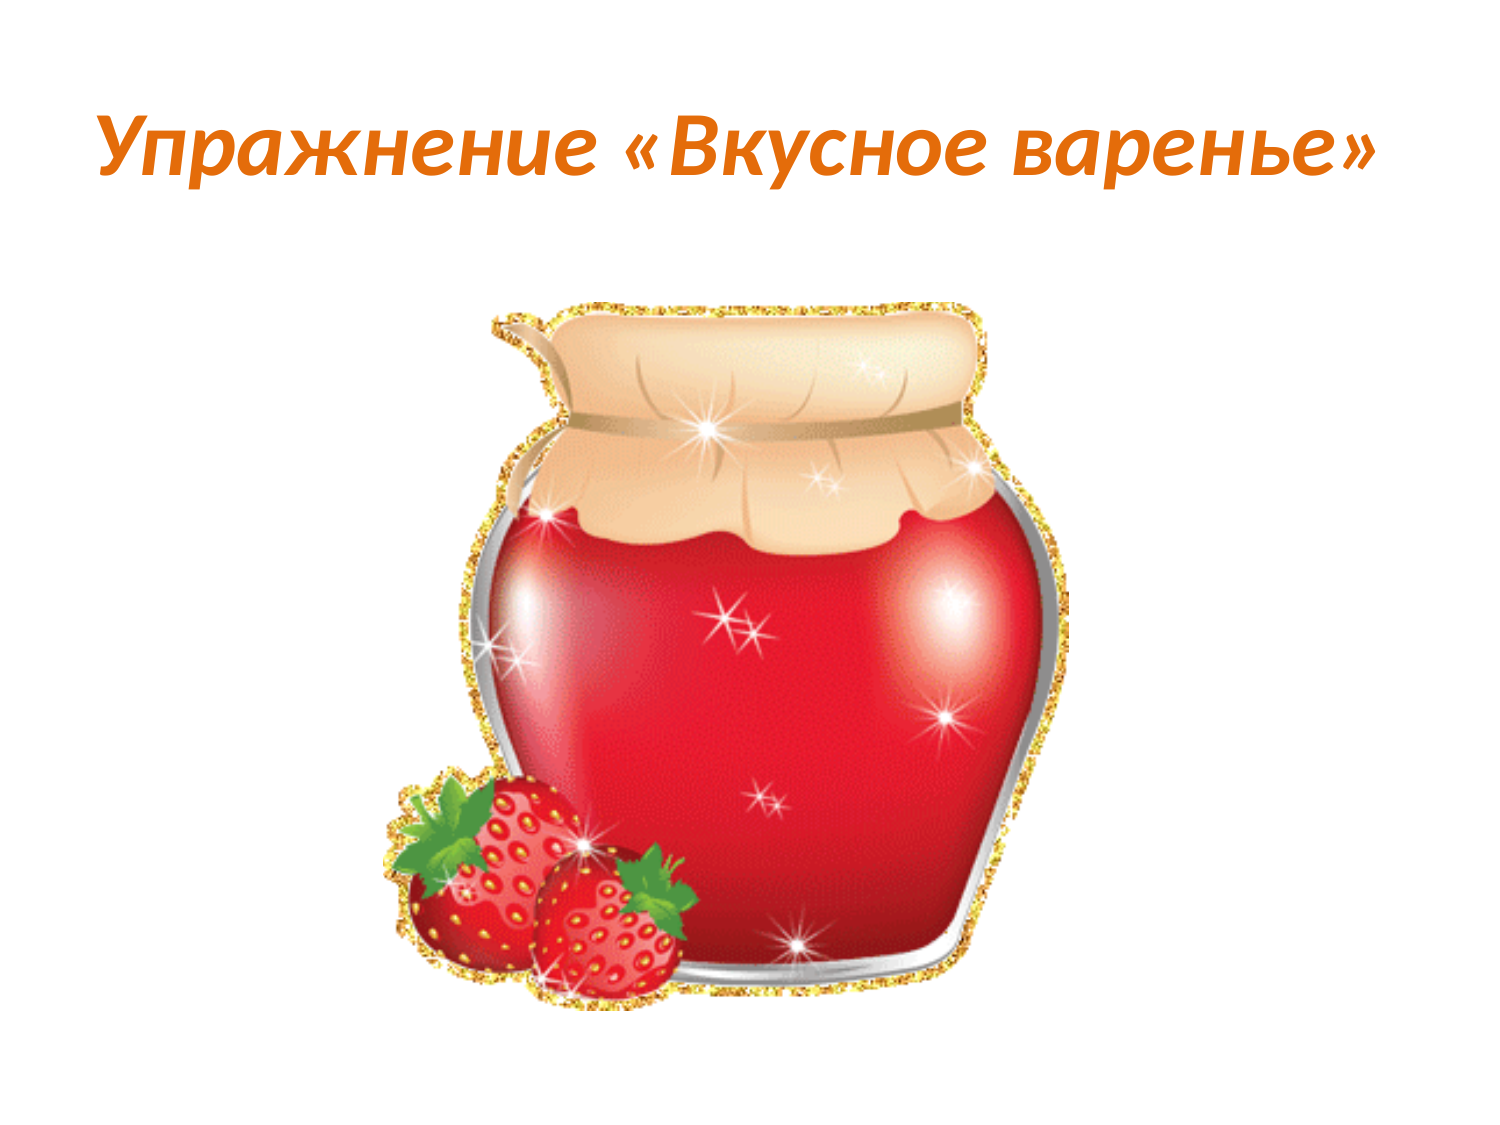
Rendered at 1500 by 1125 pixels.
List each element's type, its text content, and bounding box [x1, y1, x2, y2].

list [383, 302, 1069, 1011]
title Упражнение «Вкусное варенье» [75, 45, 1425, 233]
